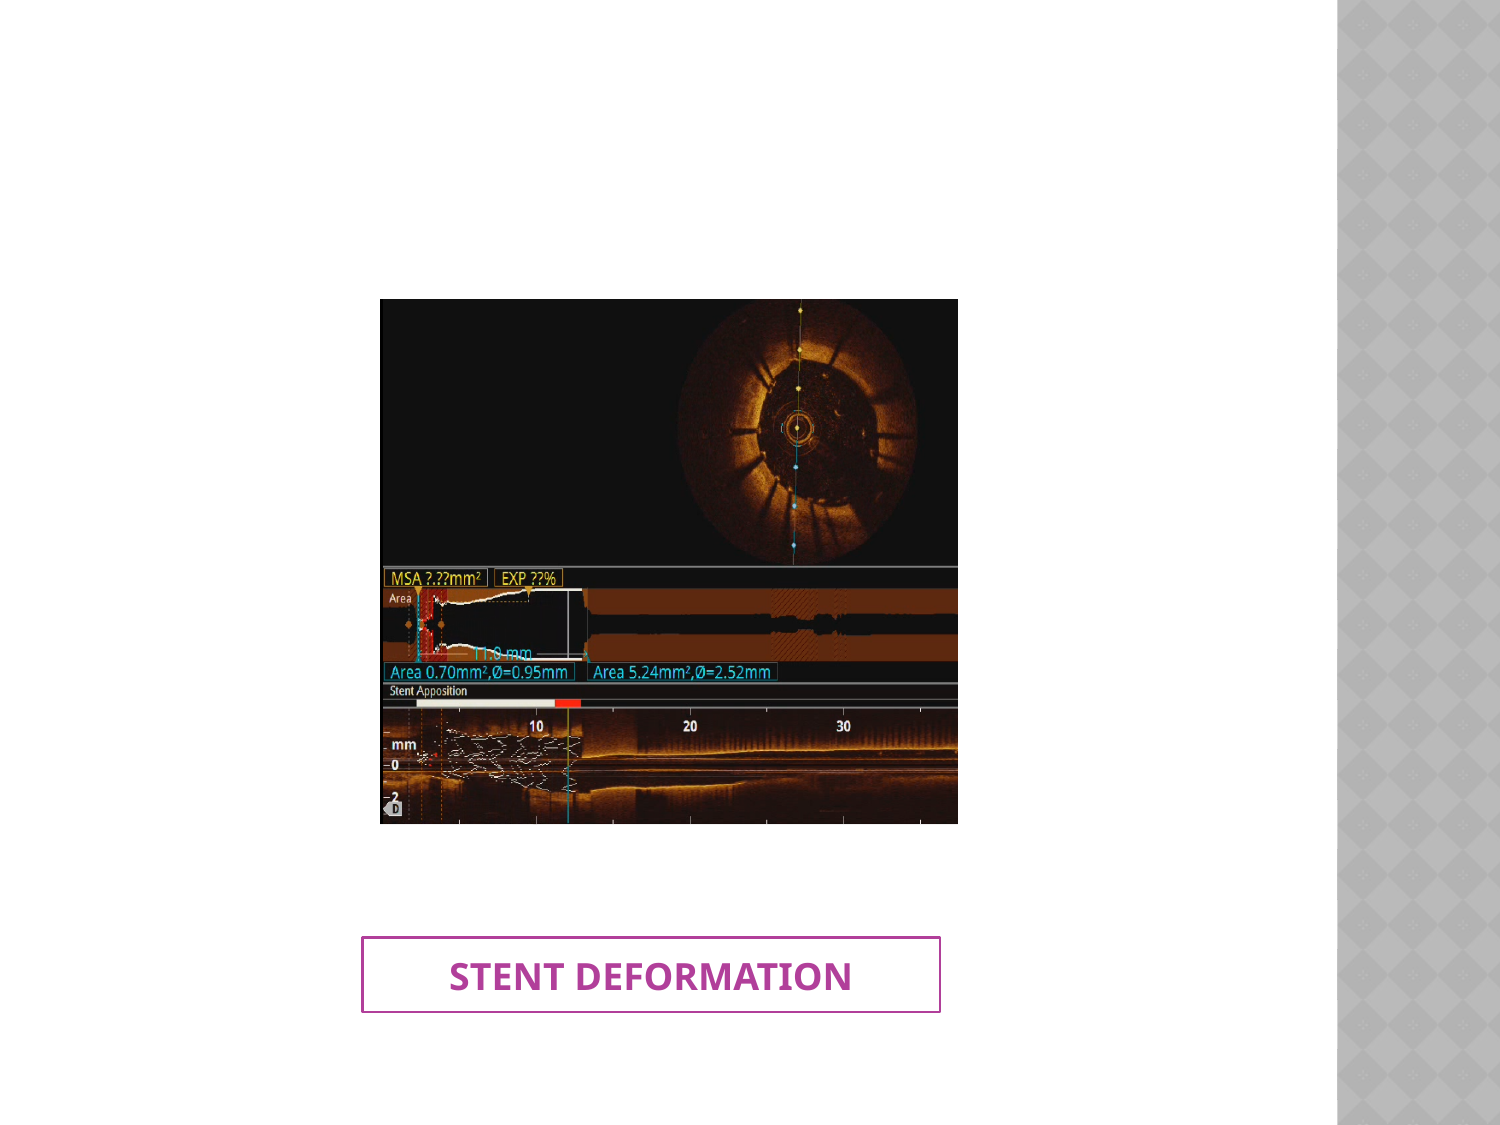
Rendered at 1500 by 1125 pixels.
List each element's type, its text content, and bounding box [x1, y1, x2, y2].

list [379, 299, 959, 826]
list STENT DEFORMATION [361, 936, 941, 1013]
